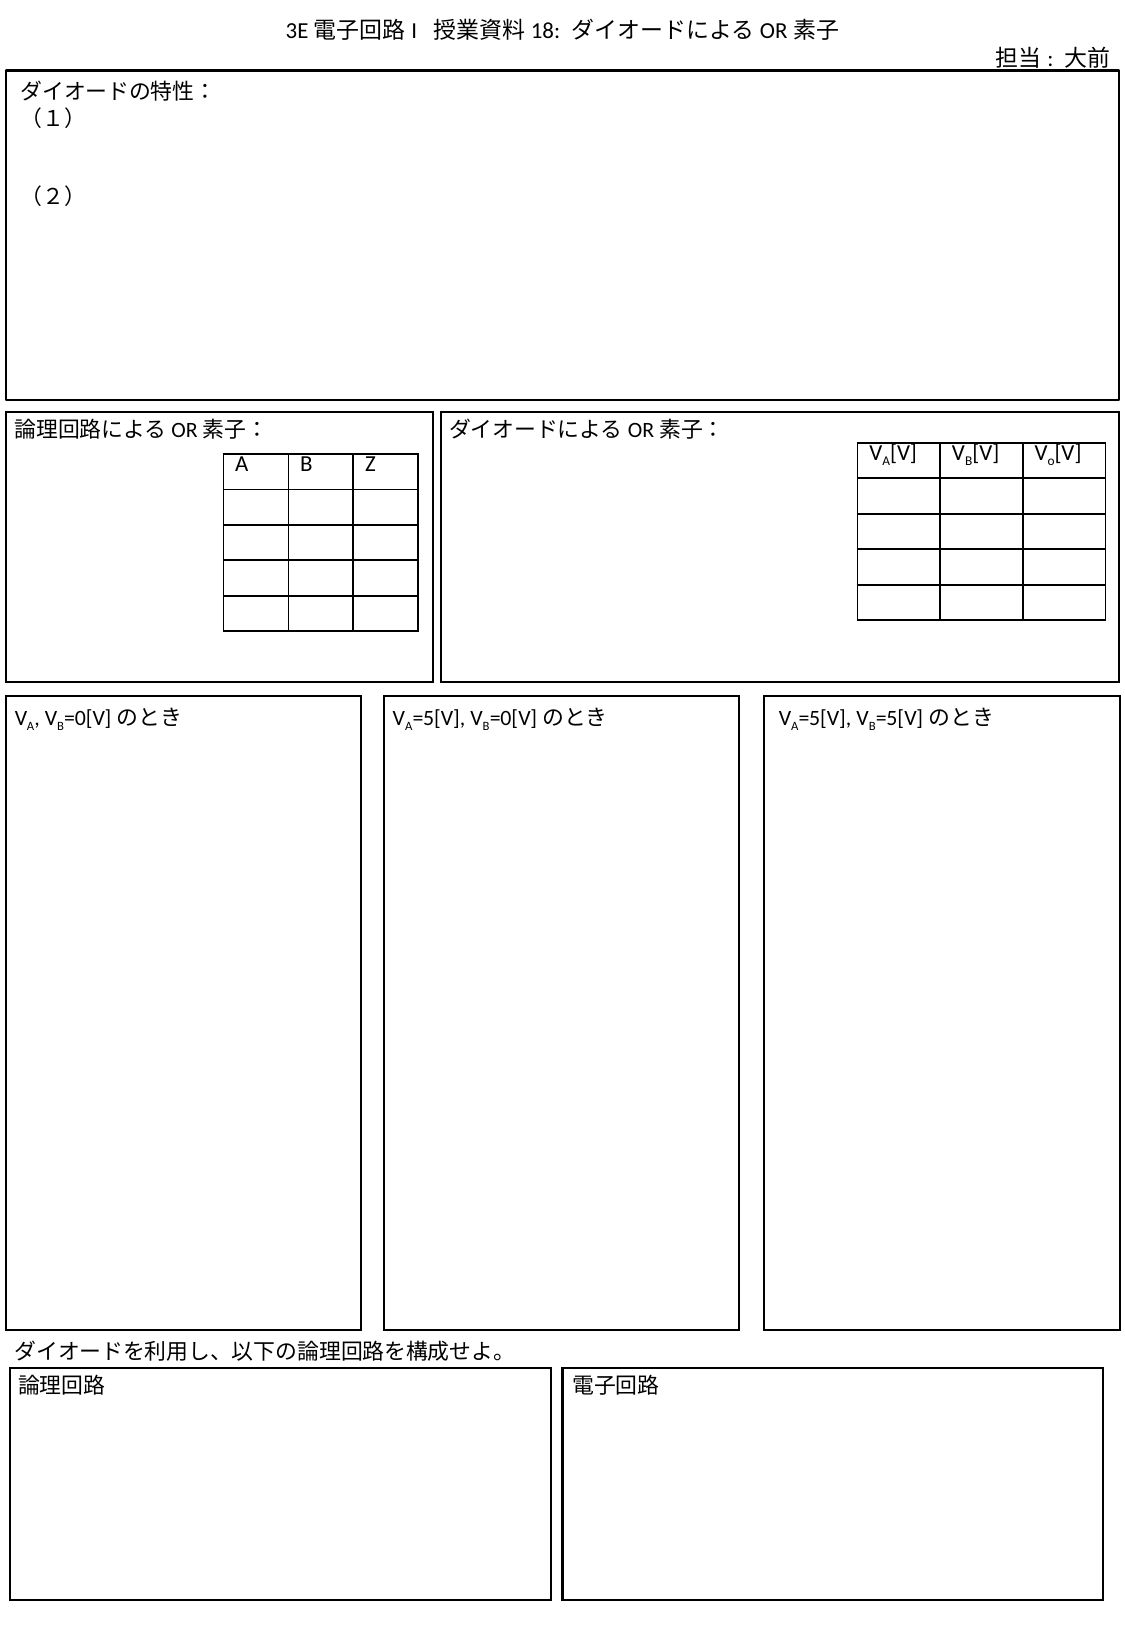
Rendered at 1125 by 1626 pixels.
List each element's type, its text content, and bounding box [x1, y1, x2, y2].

table_cell [858, 550, 939, 584]
text_box [5, 695, 362, 1330]
text_box [9, 1367, 552, 1601]
text_box [5, 411, 434, 683]
text_box 3E電子回路I 授業資料18: ダイオードによるOR素子 担当: 大前 [0, 8, 1125, 78]
table_header VA[V] [858, 444, 939, 477]
text_box VA=5[V], VB=5[V]のとき [764, 696, 1088, 741]
table_header Z [354, 455, 417, 489]
table_cell [354, 526, 417, 559]
table_cell [354, 561, 417, 595]
text_box 電子回路 [557, 1364, 960, 1406]
table_cell [941, 515, 1022, 548]
table_cell [1024, 550, 1105, 584]
text_box [763, 695, 1121, 1331]
text_box ダイオードの特性： （１） （２） [5, 70, 1120, 400]
text_box [561, 1367, 1104, 1601]
table_cell [224, 490, 288, 524]
table_header VB[V] [941, 444, 1022, 477]
text_box VA=5[V], VB=0[V]のとき [378, 696, 702, 741]
text_box 論理回路によるOR素子： [0, 408, 324, 450]
table_cell [858, 479, 939, 513]
table_cell [289, 561, 352, 595]
table_cell [941, 586, 1022, 619]
table_cell [1024, 515, 1105, 548]
table_cell [289, 490, 352, 524]
table_cell [858, 586, 939, 619]
table_cell [1024, 586, 1105, 619]
table_cell [941, 550, 1022, 584]
table_cell [354, 597, 417, 630]
table_cell [224, 597, 288, 630]
text_box [383, 695, 740, 1331]
table_cell [354, 490, 417, 524]
table_cell [858, 515, 939, 548]
text_box ダイオードによるOR素子： [434, 408, 759, 450]
table_cell [224, 526, 288, 559]
table_cell [224, 561, 288, 595]
table_cell [1024, 479, 1105, 513]
table_cell [941, 479, 1022, 513]
table_cell [289, 597, 352, 630]
text_box VA, VB=0[V]のとき [0, 696, 324, 741]
table_header B [289, 455, 352, 489]
table_cell [289, 526, 352, 559]
text_box ダイオードを利用し、以下の論理回路を構成せよ。 [0, 1330, 705, 1371]
text_box [440, 411, 1120, 683]
table_header Vo[V] [1024, 444, 1105, 477]
text_box 論理回路 [3, 1364, 248, 1406]
table_header A [224, 455, 288, 489]
